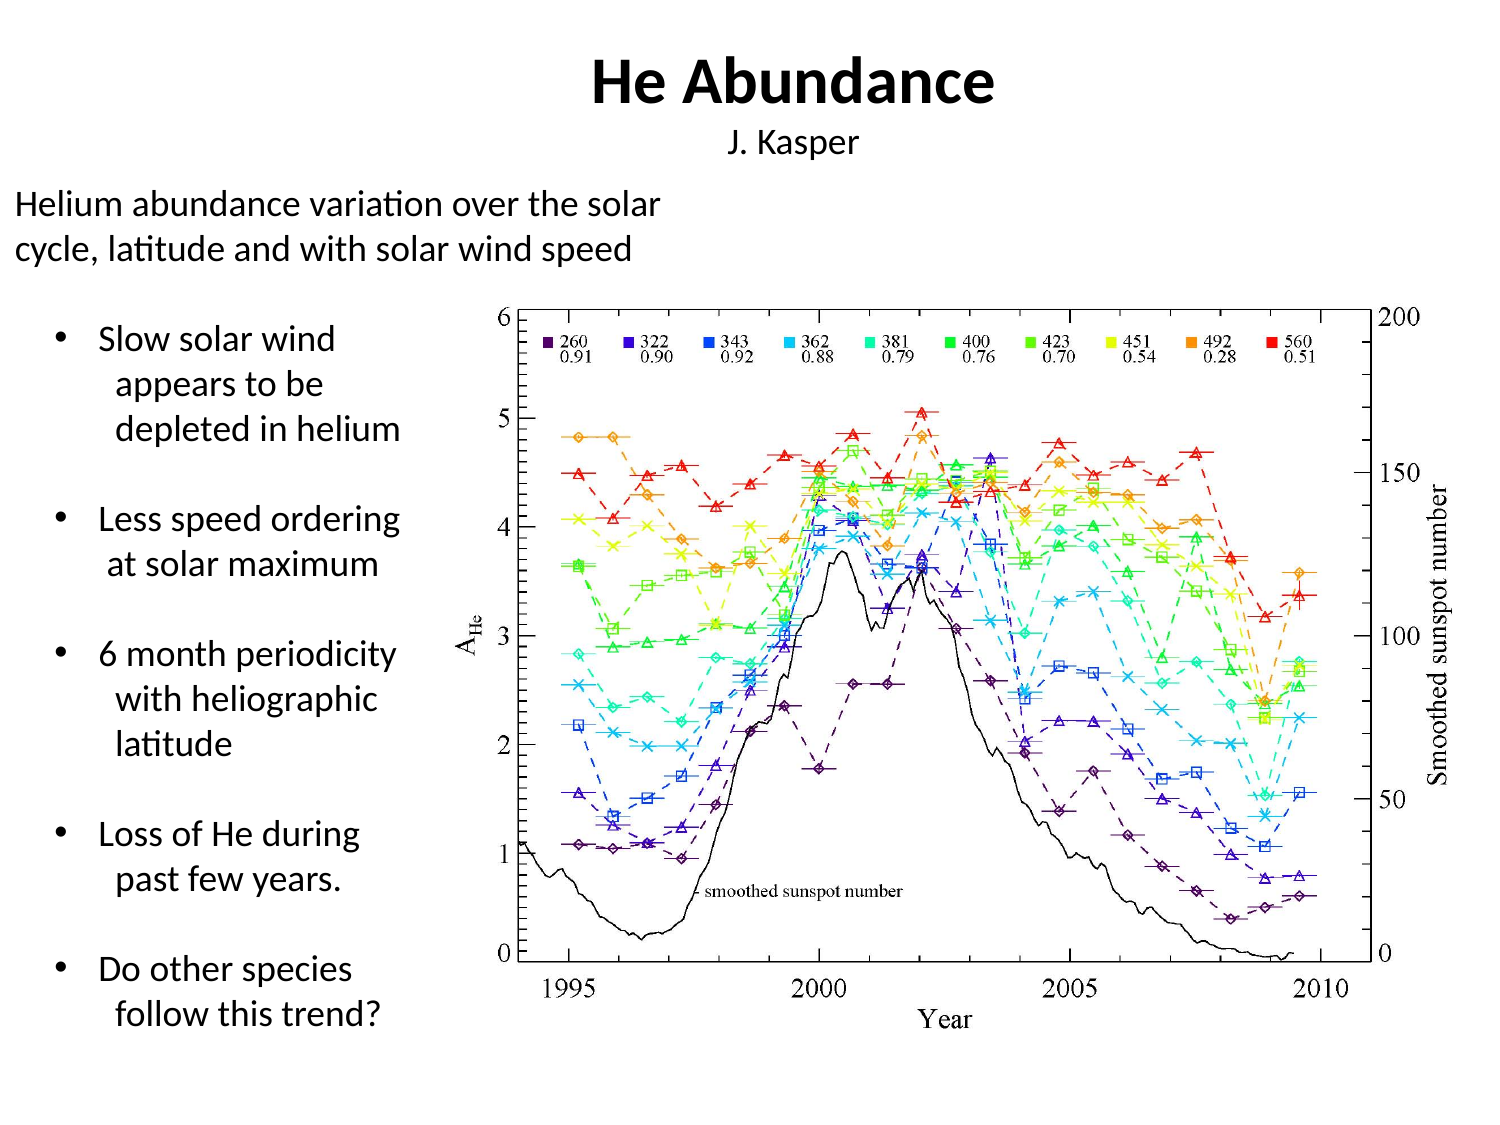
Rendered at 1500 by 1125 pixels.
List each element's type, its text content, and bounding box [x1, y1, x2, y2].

text_box He Abundance J. Kasper [576, 29, 1011, 170]
picture [424, 262, 1500, 1056]
text_box Helium abundance variation over the solar cycle, latitude and with solar wind speed Slow solar wind appears to be depleted in helium Less speed ordering at solar maximum 6 month periodicity with heliographic latitude Loss of He during past few years. Do other species follow this trend? [0, 171, 696, 1042]
